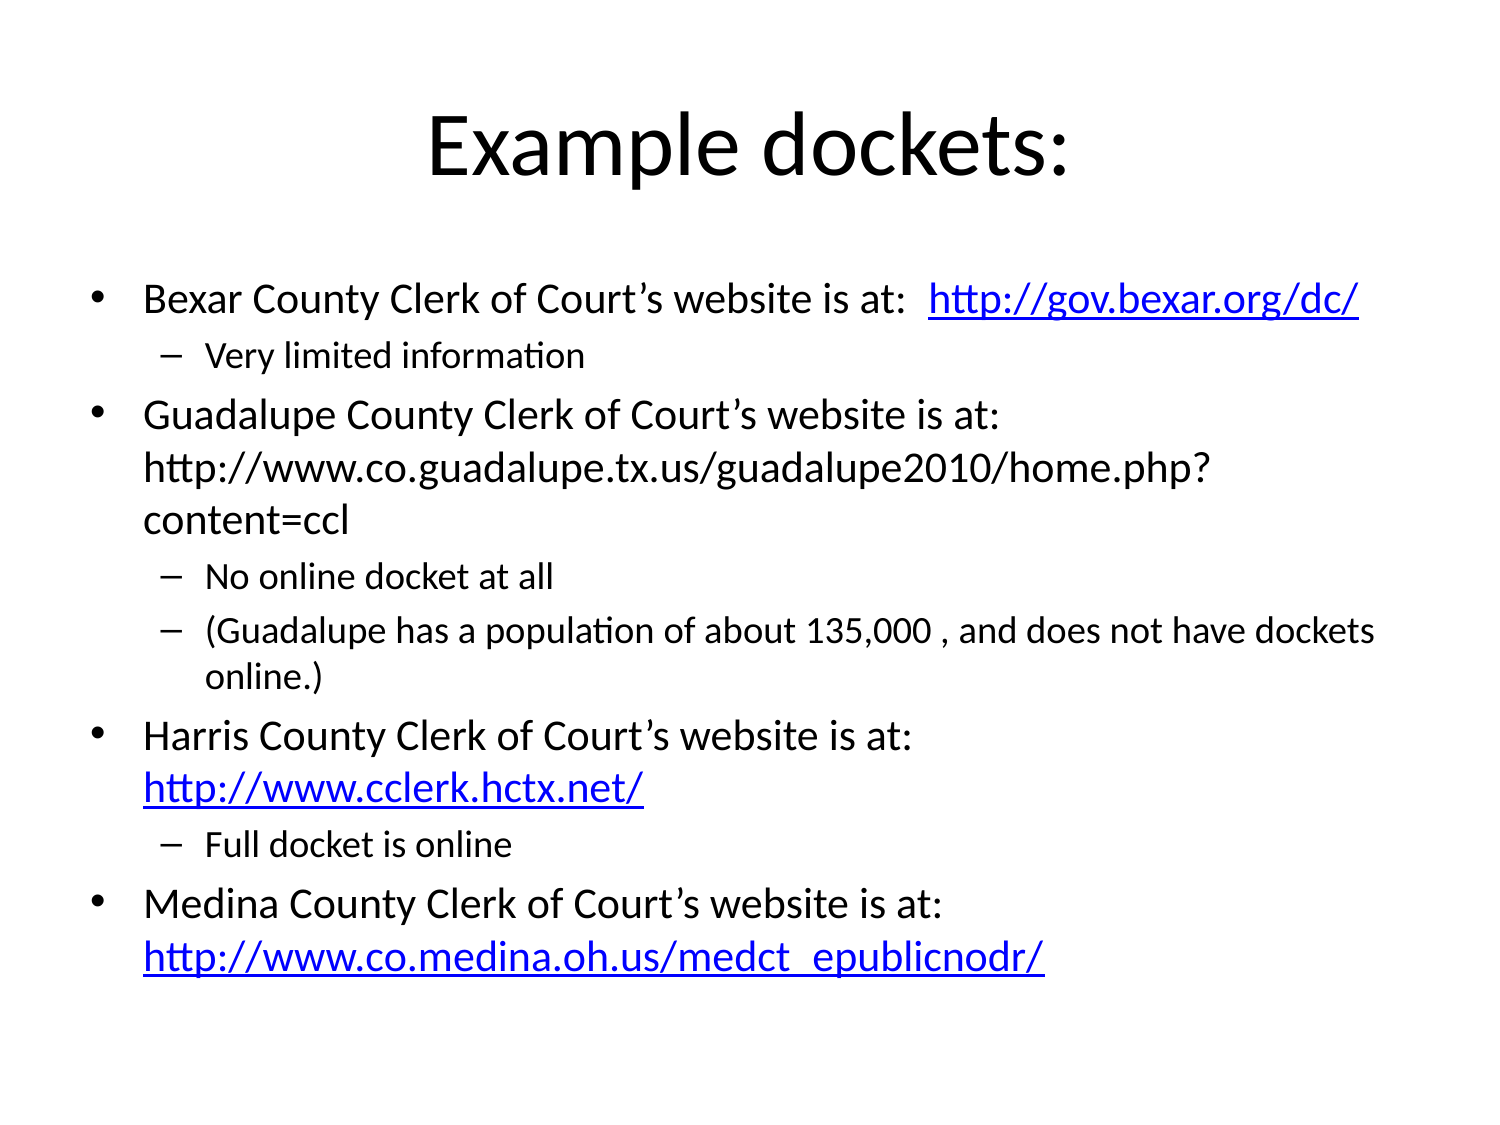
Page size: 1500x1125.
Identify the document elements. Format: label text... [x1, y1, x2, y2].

list Bexar County Clerk of Court’s website is at: http://gov.bexar.org/dc/ Very limited information Guadalupe County Clerk of Court’s website is at: http://www.co.guadalupe.tx.us/guadalupe2010/home.php?content=ccl No online docket at all (Guadalupe has a population of about 135,000 , and does not have dockets online.) Harris County Clerk of Court’s website is at: http://www.cclerk.hctx.net/ Full docket is online Medina County Clerk of Court’s website is at: http://www.co.medina.oh.us/medct_epublicnodr/ [75, 262, 1425, 1005]
title Example dockets: [75, 45, 1425, 233]
